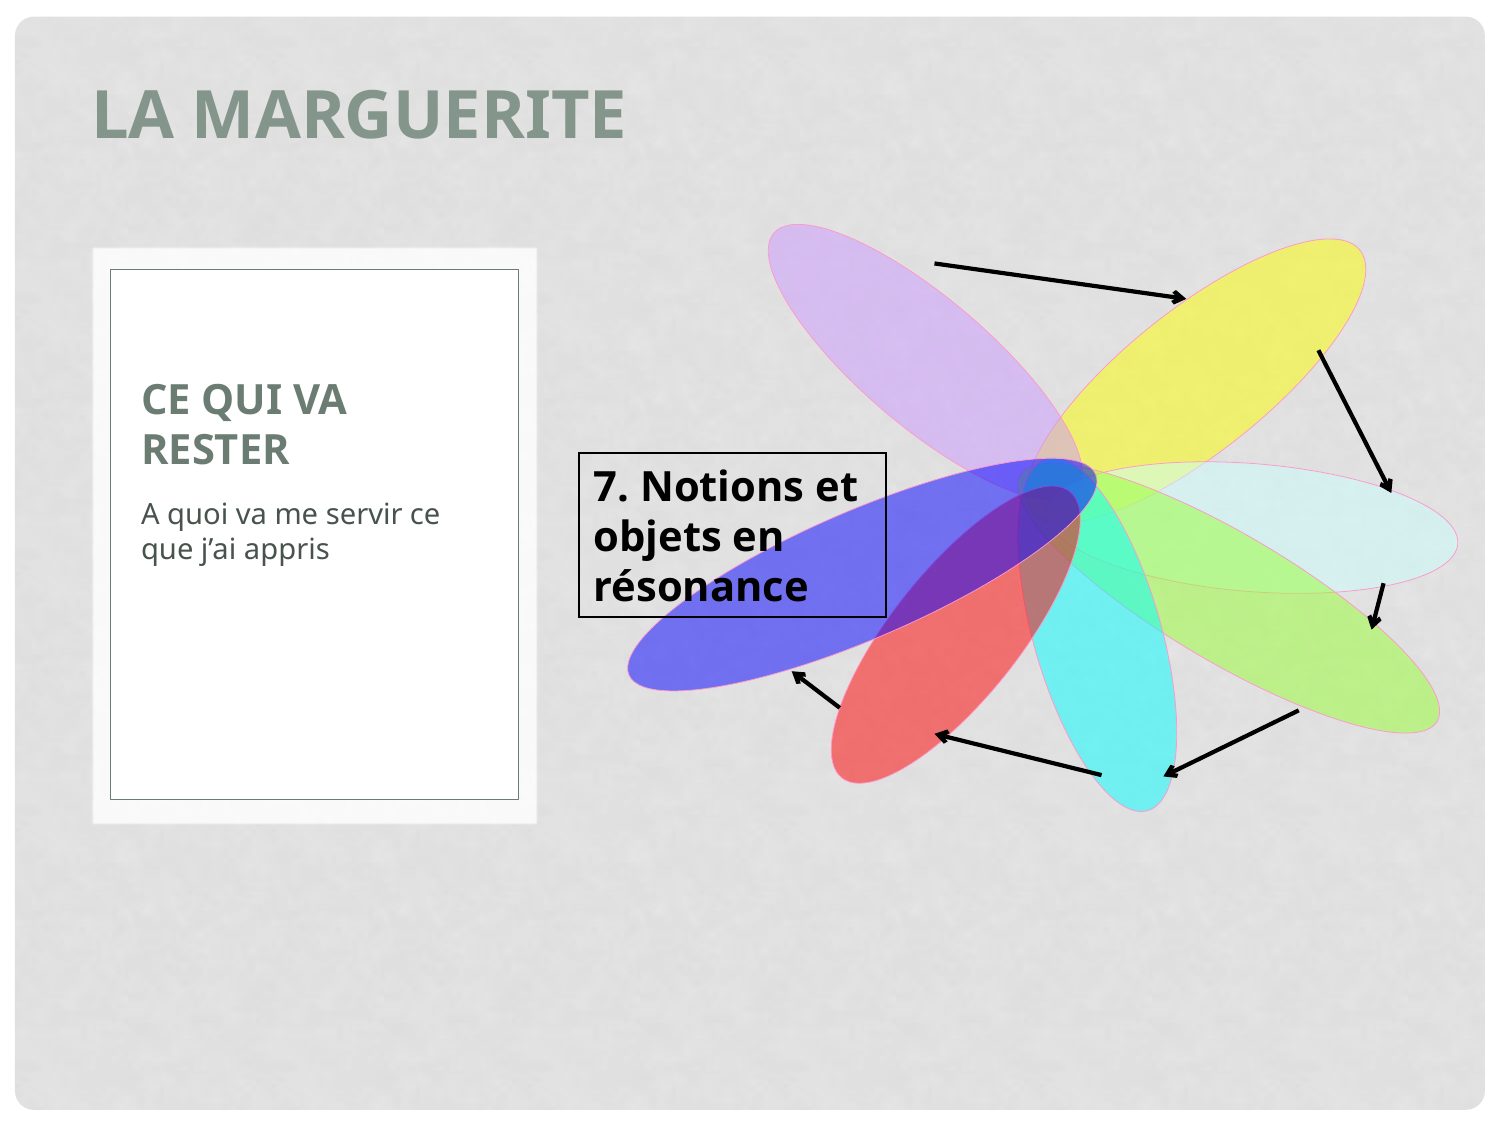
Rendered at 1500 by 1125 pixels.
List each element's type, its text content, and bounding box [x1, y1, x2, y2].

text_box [791, 263, 1392, 777]
text_box 7. Notions et objets en résonance [578, 452, 608, 618]
text_box La marguerite [76, 64, 774, 160]
title Ce qui va rester [126, 284, 504, 480]
list A quoi va me servir ce que j’ai appris [126, 487, 504, 775]
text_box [608, 297, 1471, 818]
